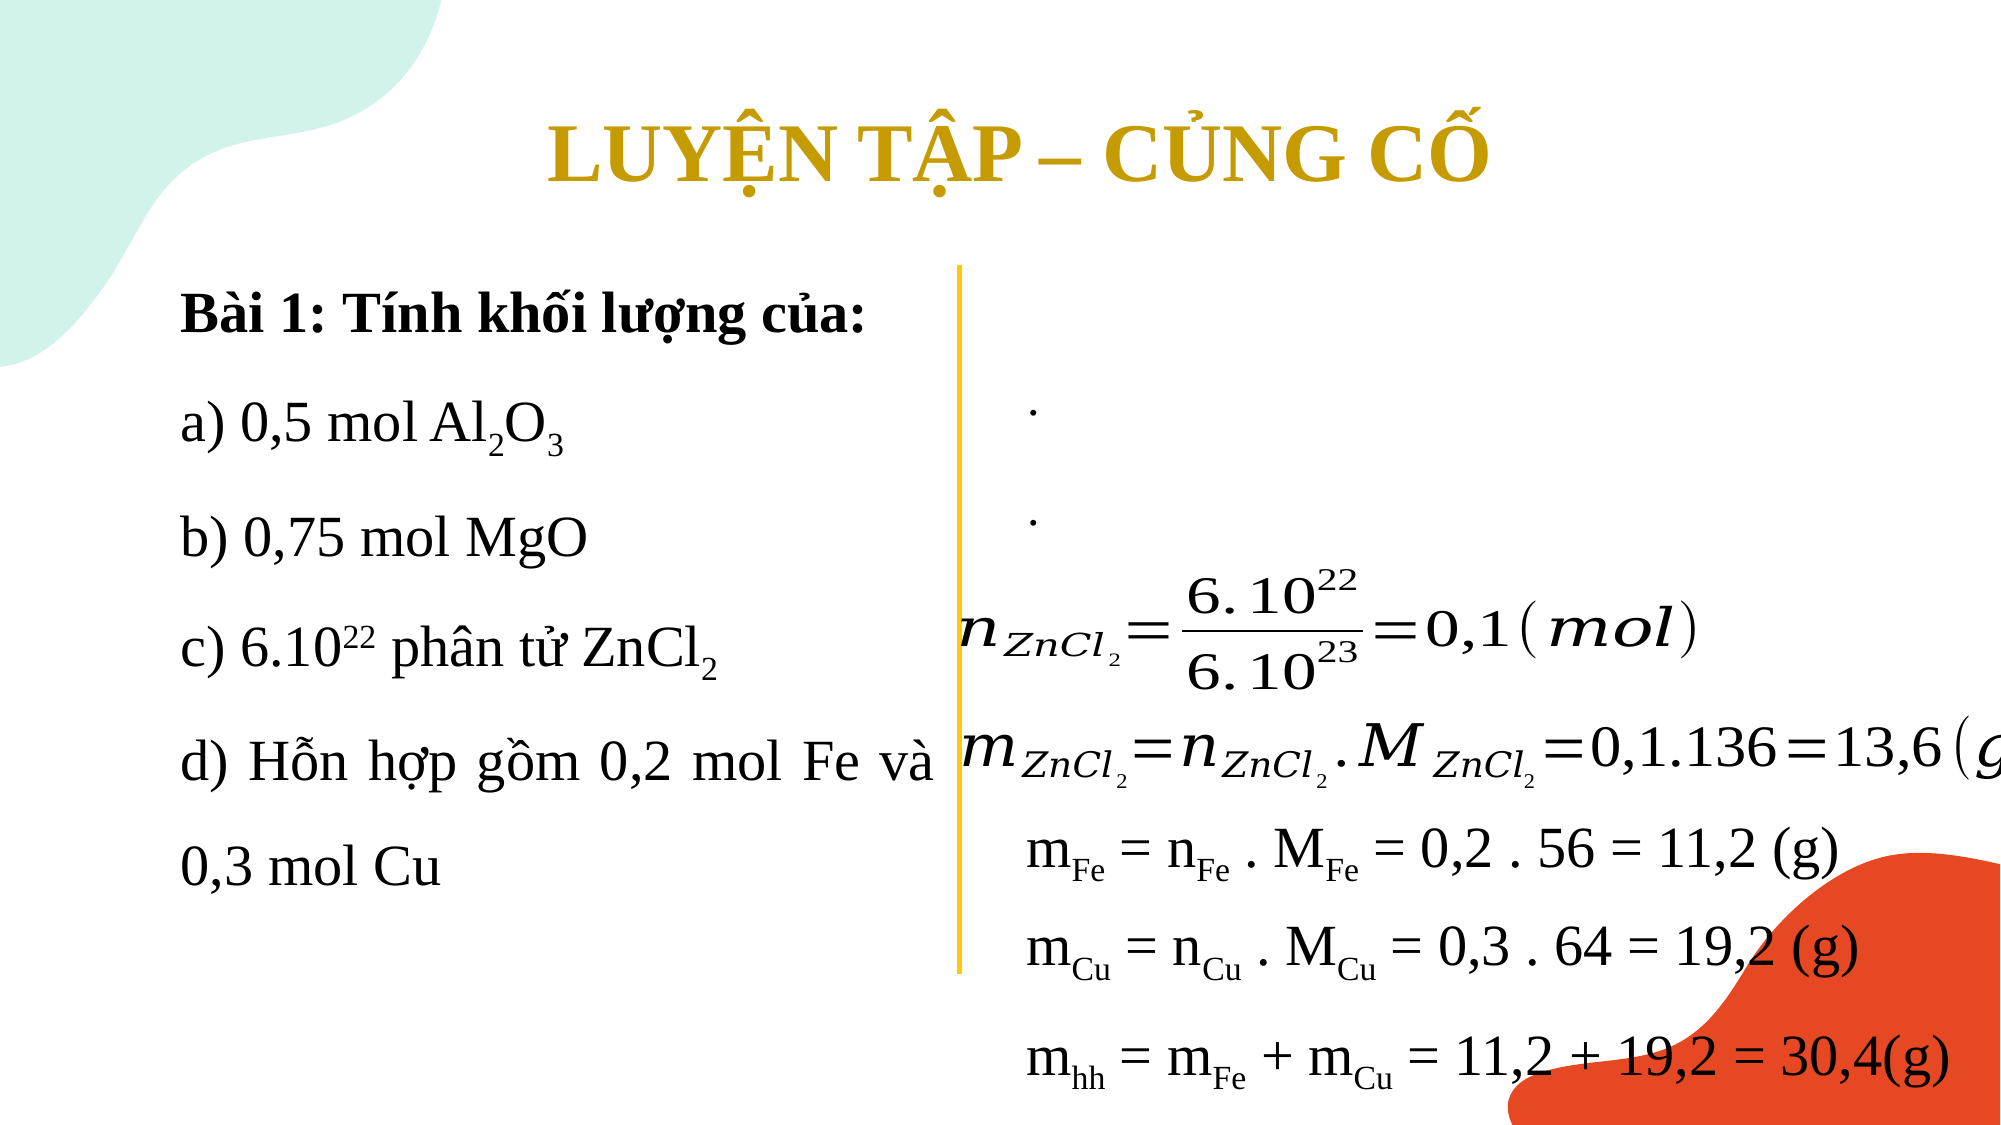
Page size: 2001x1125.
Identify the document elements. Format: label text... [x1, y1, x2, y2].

title LUYỆN TẬP – CỦNG CỐ [165, 100, 1874, 209]
text_box mhh = mFe + mCu = 11,2 + 19,2 = 30,4(g) [1011, 1009, 2000, 1104]
text_box mFe = nFe . MFe = 0,2 . 56 = 11,2 (g) [1011, 801, 1878, 896]
text_box mCu = nCu . MCu = 0,3 . 64 = 19,2 (g) [1011, 900, 1938, 995]
text_box Bài 1: Tính khối lượng của: a) 0,5 mol Al2O3 b) 0,75 mol MgO c) 6.1022 phân tử ZnCl2 d) Hỗn hợp gồm 0,2 mol Fe và 0,3 mol Cu [165, 231, 950, 905]
